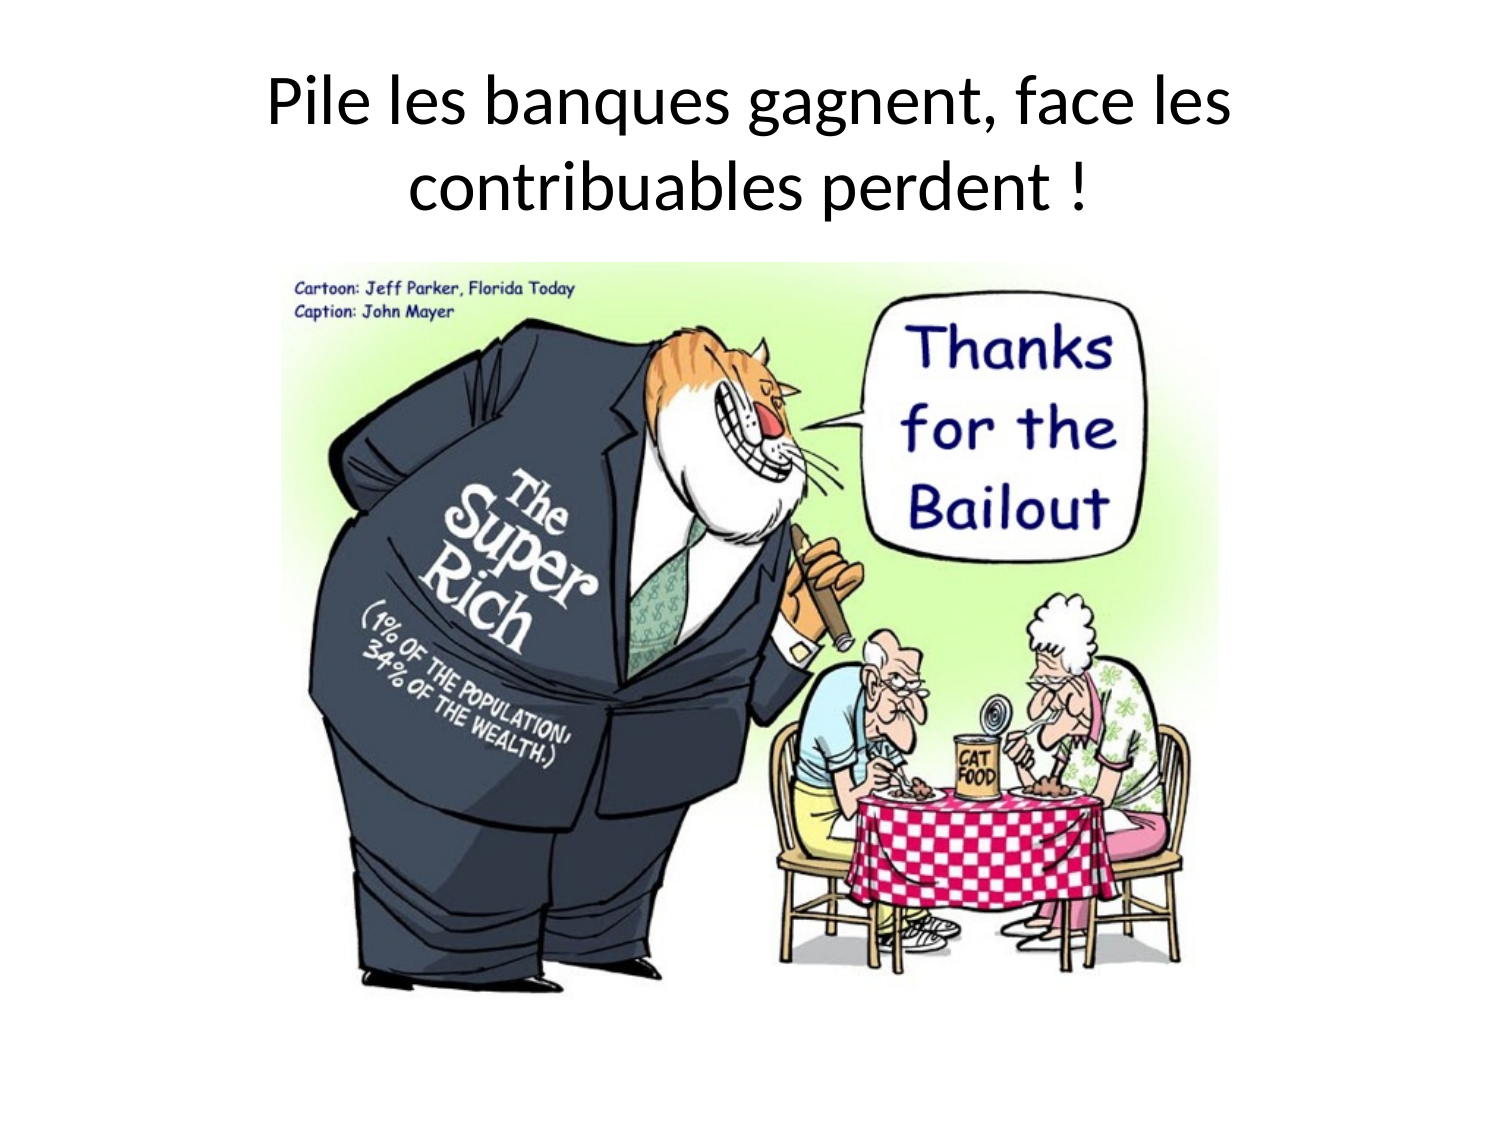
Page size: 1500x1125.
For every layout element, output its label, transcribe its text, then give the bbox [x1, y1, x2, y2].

title Pile les banques gagnent, face les contribuables perdent ! [74, 44, 1426, 233]
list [74, 262, 1426, 1006]
